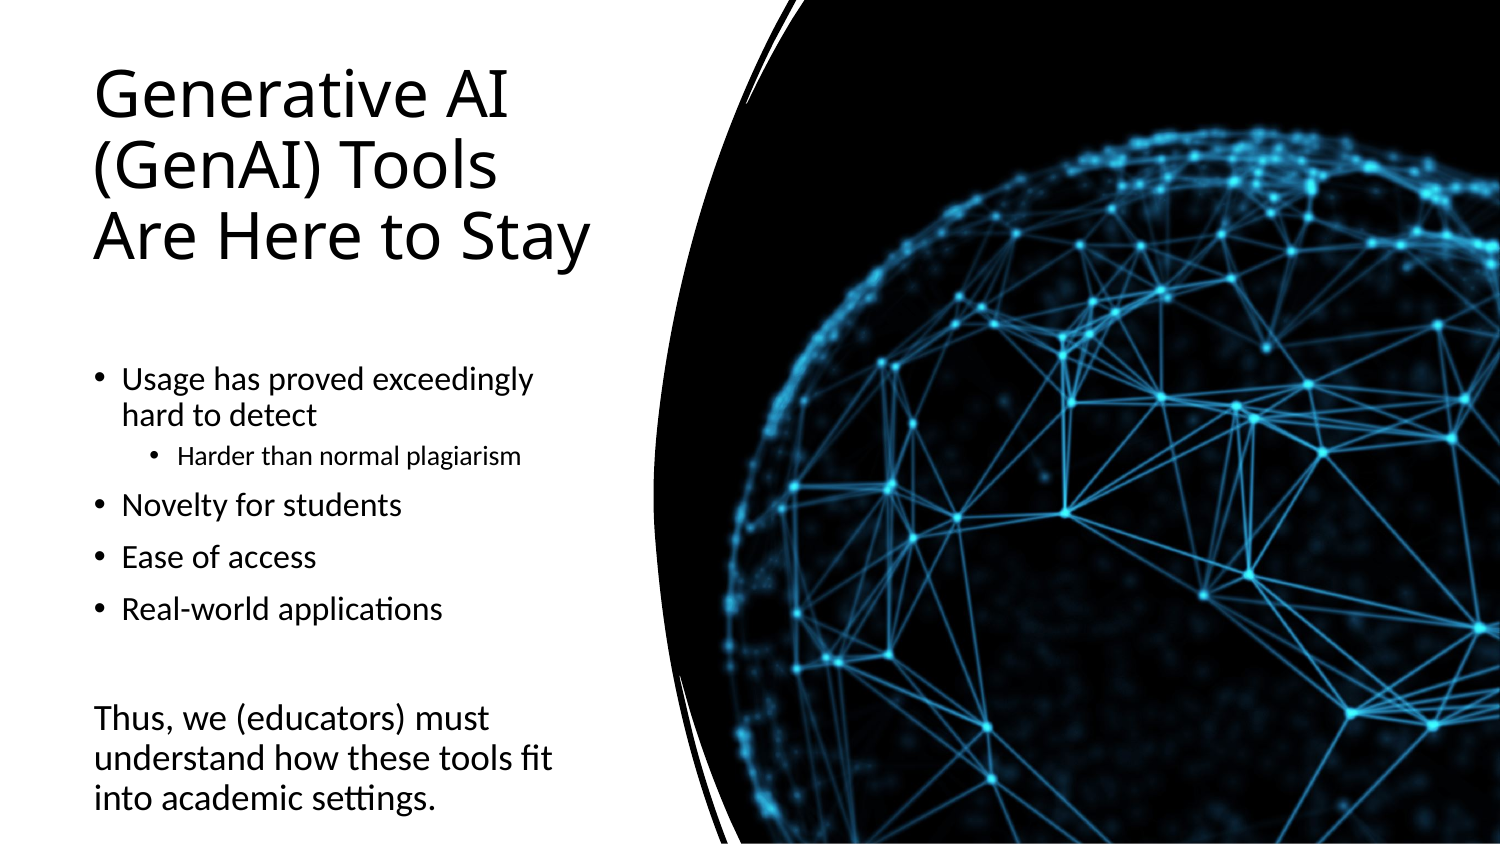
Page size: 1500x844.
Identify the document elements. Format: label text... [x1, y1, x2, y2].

list Usage has proved exceedingly hard to detect Harder than normal plagiarism Novelty for students Ease of access Real-world applications Thus, we (educators) must understand how these tools fit into academic settings. [78, 353, 601, 827]
picture [653, 0, 1500, 844]
title Generative AI (GenAI) Tools Are Here to Stay [78, 40, 617, 281]
